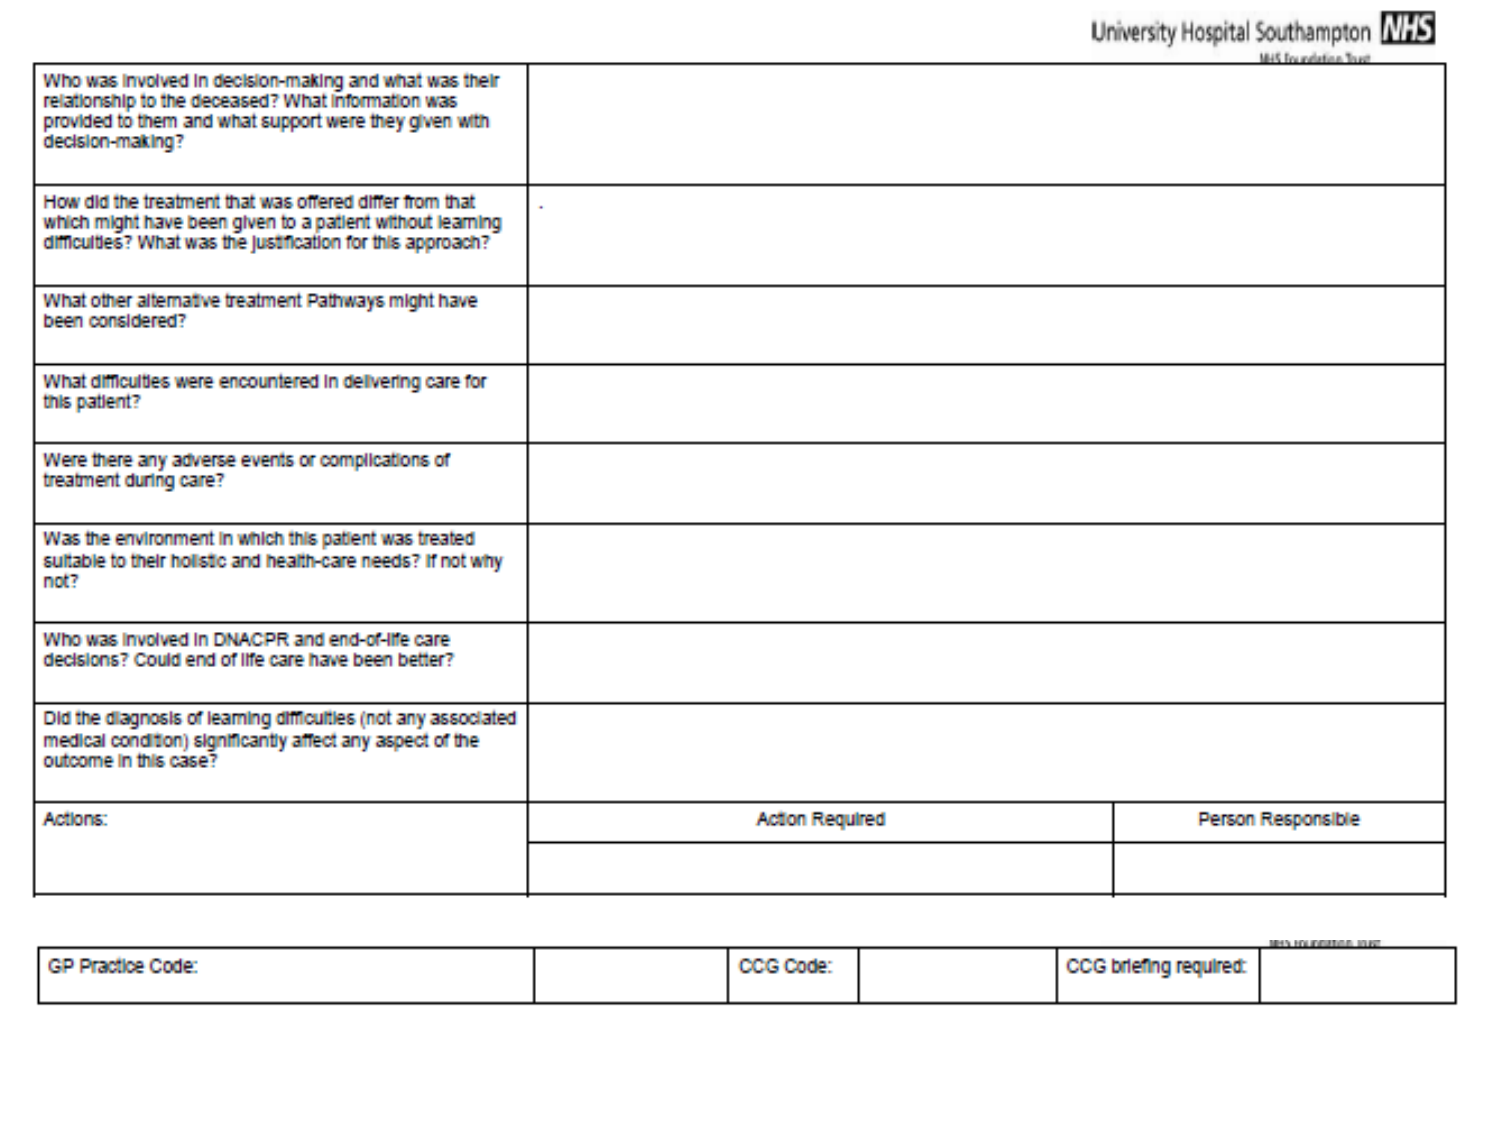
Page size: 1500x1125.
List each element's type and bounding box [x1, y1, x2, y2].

picture [0, 0, 1483, 934]
picture [29, 940, 1471, 1010]
